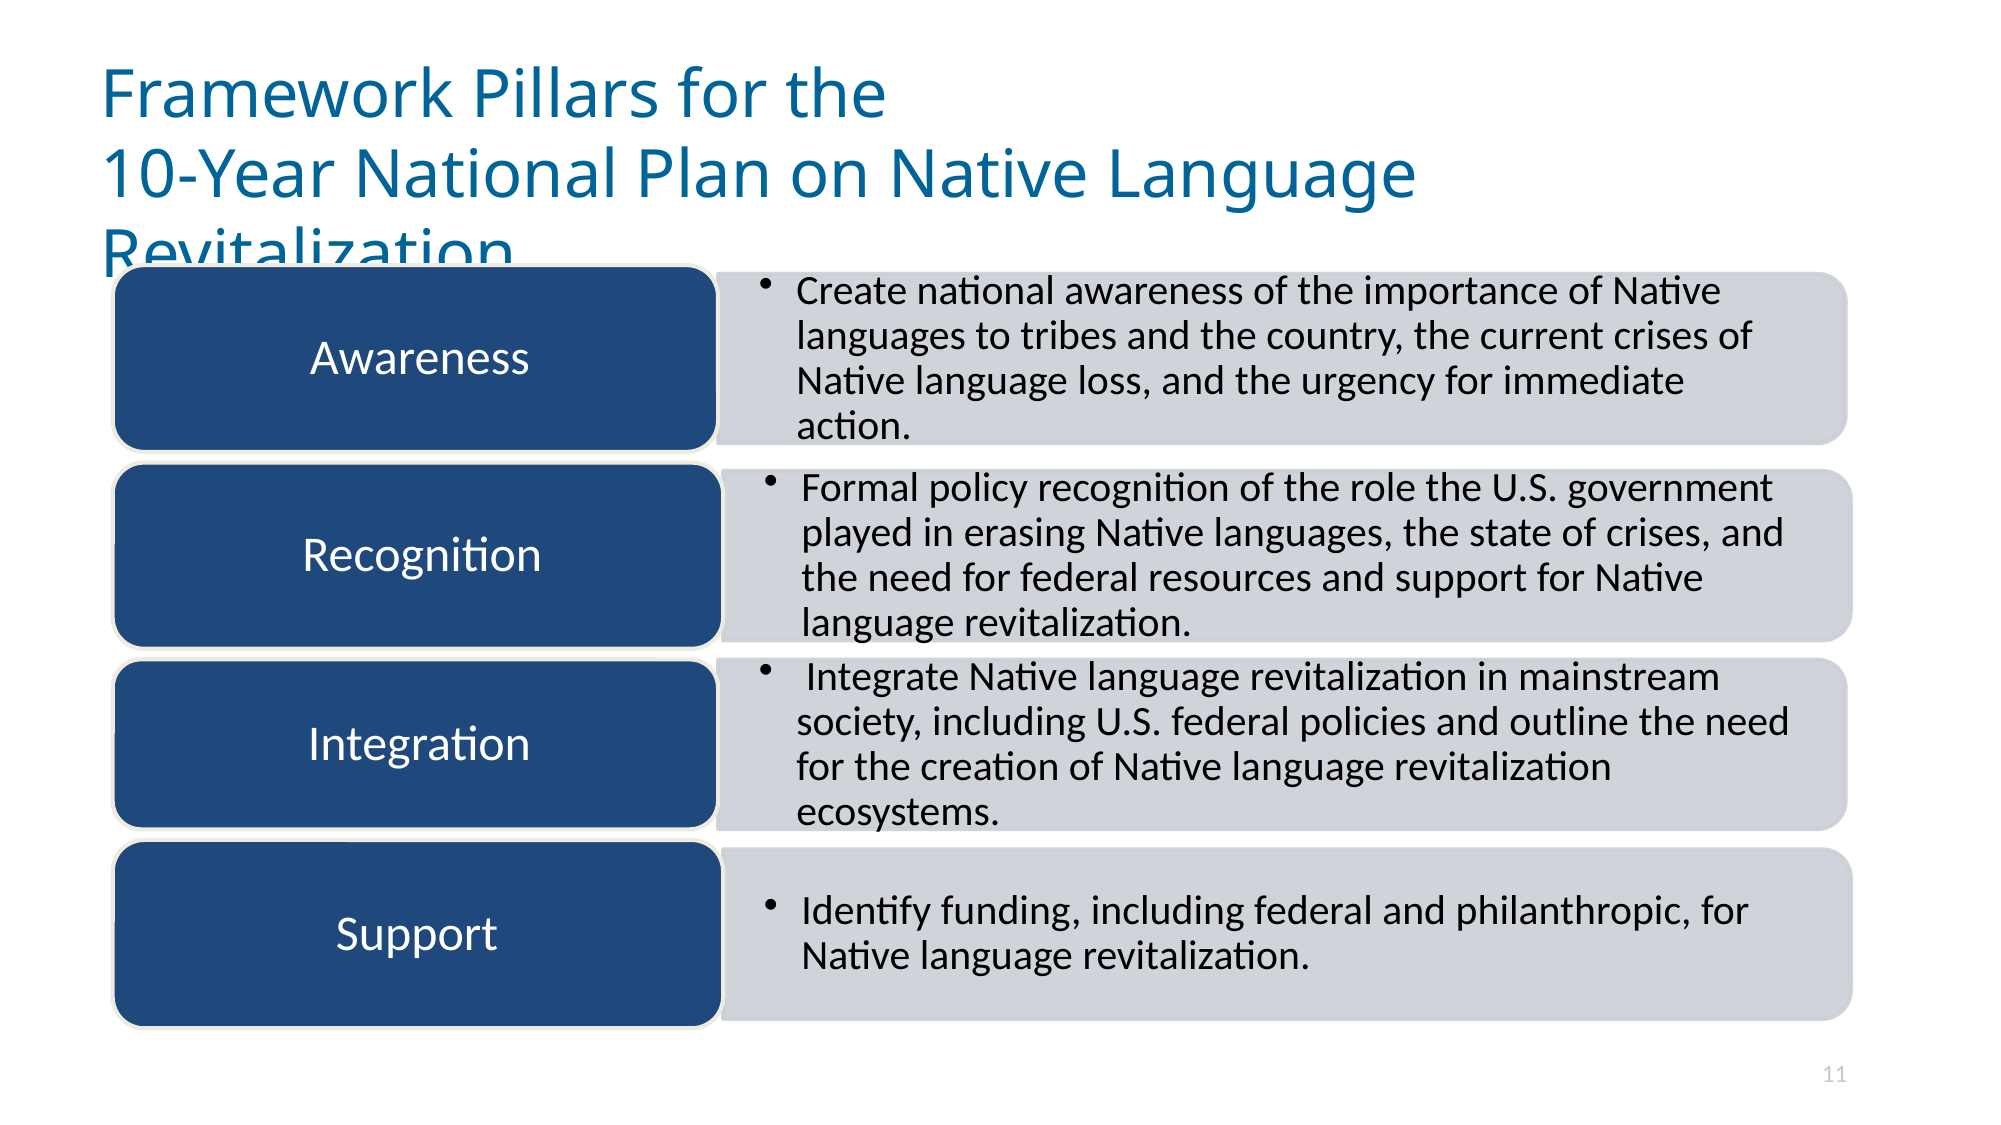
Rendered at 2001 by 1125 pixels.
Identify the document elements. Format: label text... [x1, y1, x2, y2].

title Framework Pillars for the 10-Year National Plan on Native Language Revitalization [100, 50, 1648, 213]
slide_number 11 [1412, 1042, 1863, 1103]
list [100, 264, 1863, 1030]
